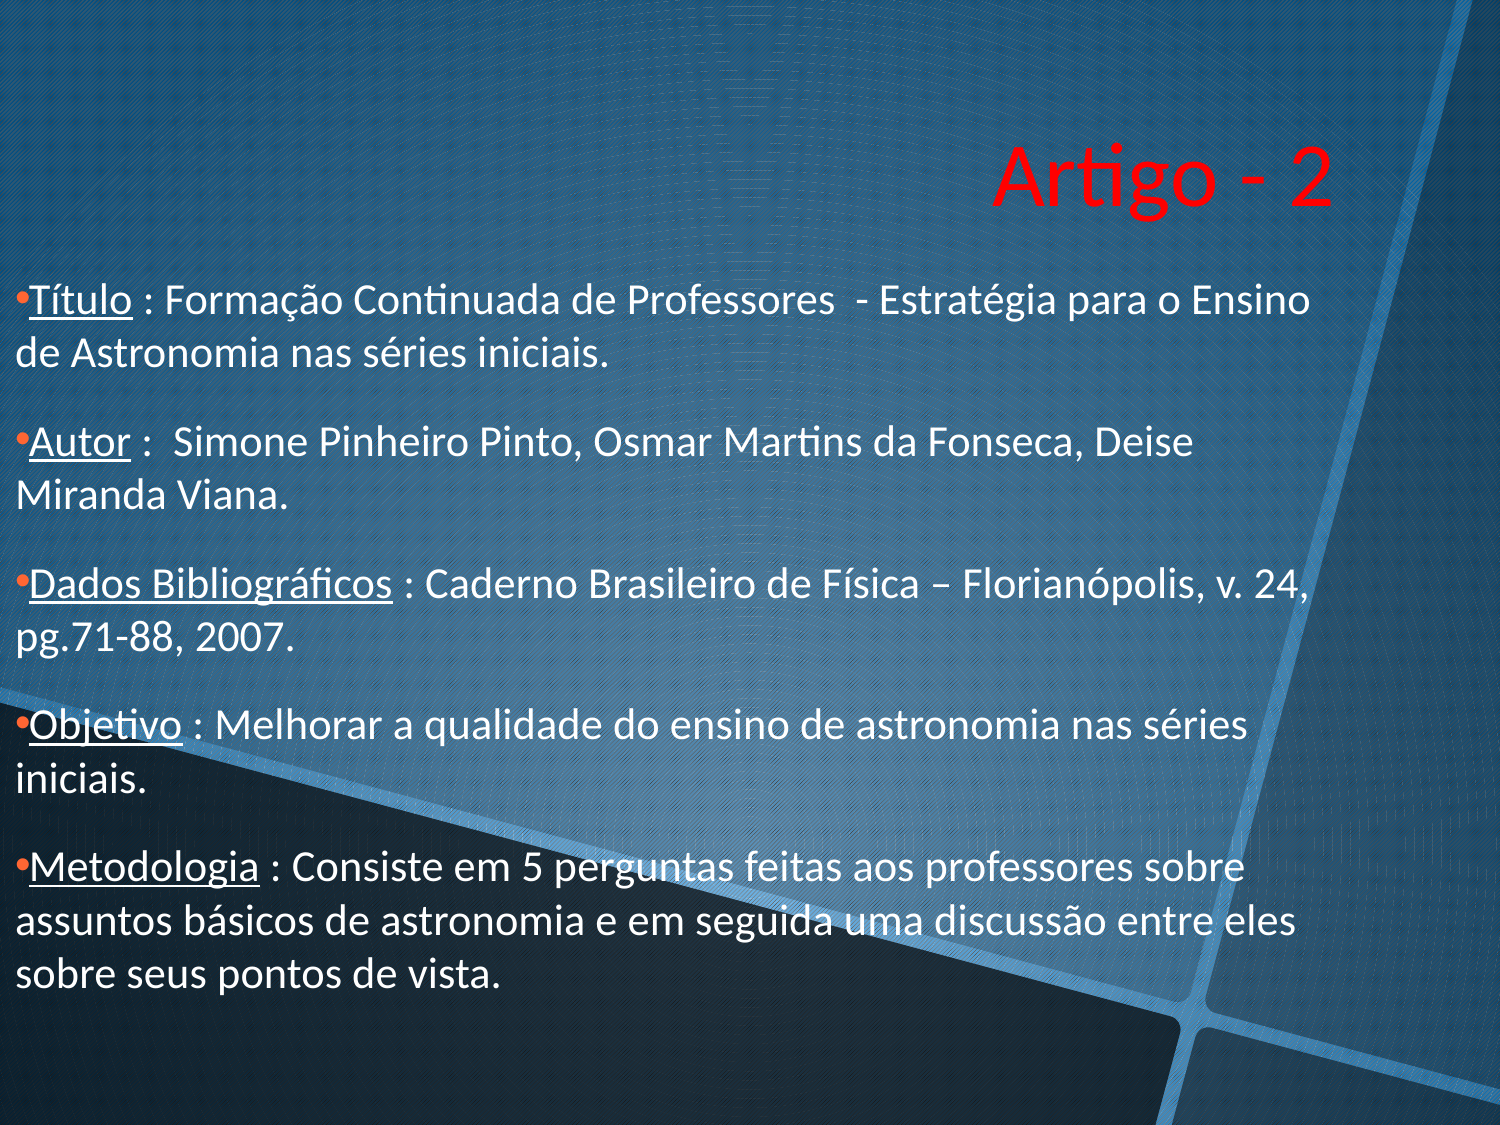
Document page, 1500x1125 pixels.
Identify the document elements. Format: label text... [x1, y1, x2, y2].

list Título : Formação Continuada de Professores - Estratégia para o Ensino de Astronomia nas séries iniciais. Autor : Simone Pinheiro Pinto, Osmar Martins da Fonseca, Deise Miranda Viana. Dados Bibliográficos : Caderno Brasileiro de Física – Florianópolis, v. 24, pg.71-88, 2007. Objetivo : Melhorar a qualidade do ensino de astronomia nas séries iniciais. Metodologia : Consiste em 5 perguntas feitas aos professores sobre assuntos básicos de astronomia e em seguida uma discussão entre eles sobre seus pontos de vista. [0, 262, 1350, 1005]
title Artigo - 2 [0, 45, 1350, 233]
